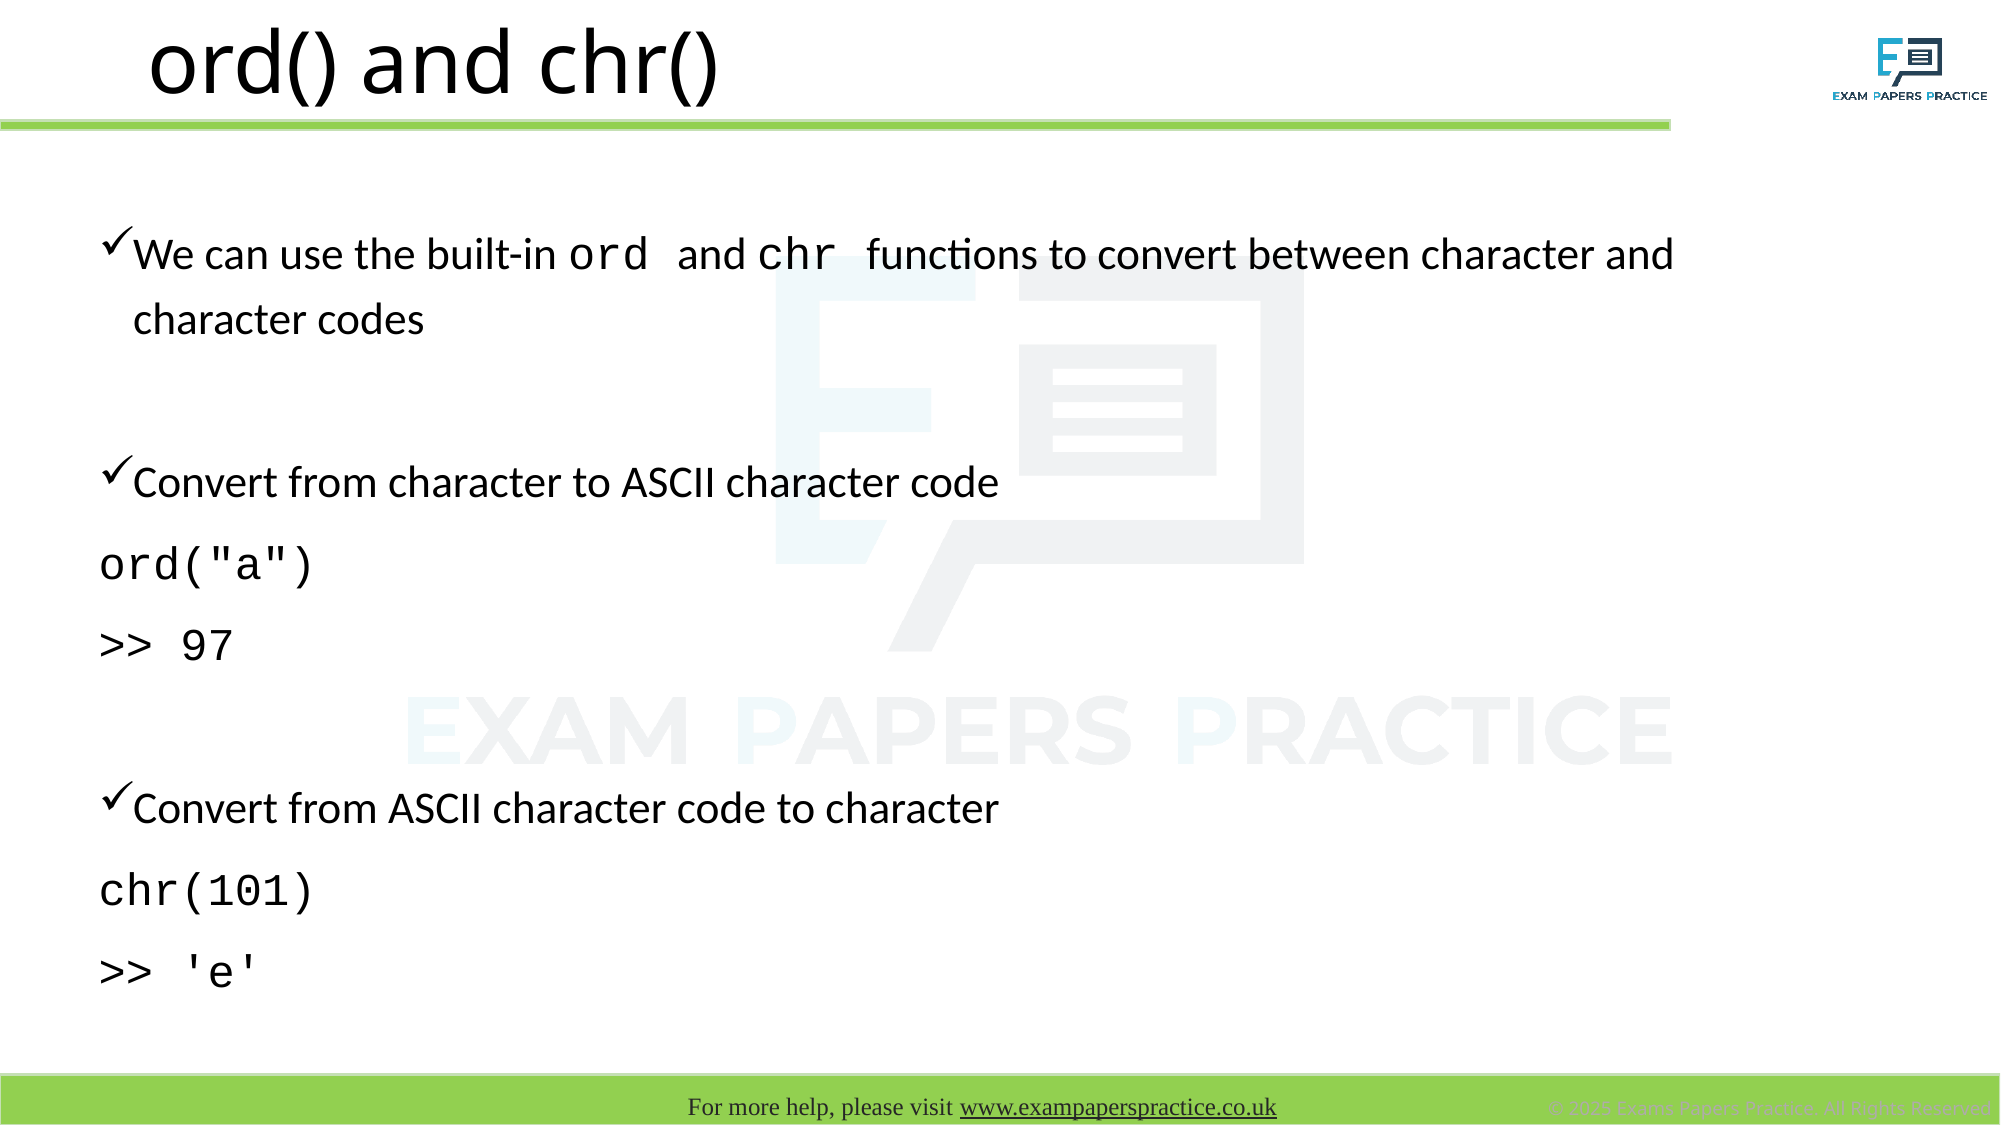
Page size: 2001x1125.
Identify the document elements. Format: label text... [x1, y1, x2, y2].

title ord() and chr() [132, 11, 1858, 121]
list We can use the built-in ord and chr functions to convert between character and character codes Convert from character to ASCII character code ord("a") >> 97 Convert from ASCII character code to character chr(101) >> 'e' [83, 205, 1809, 1012]
